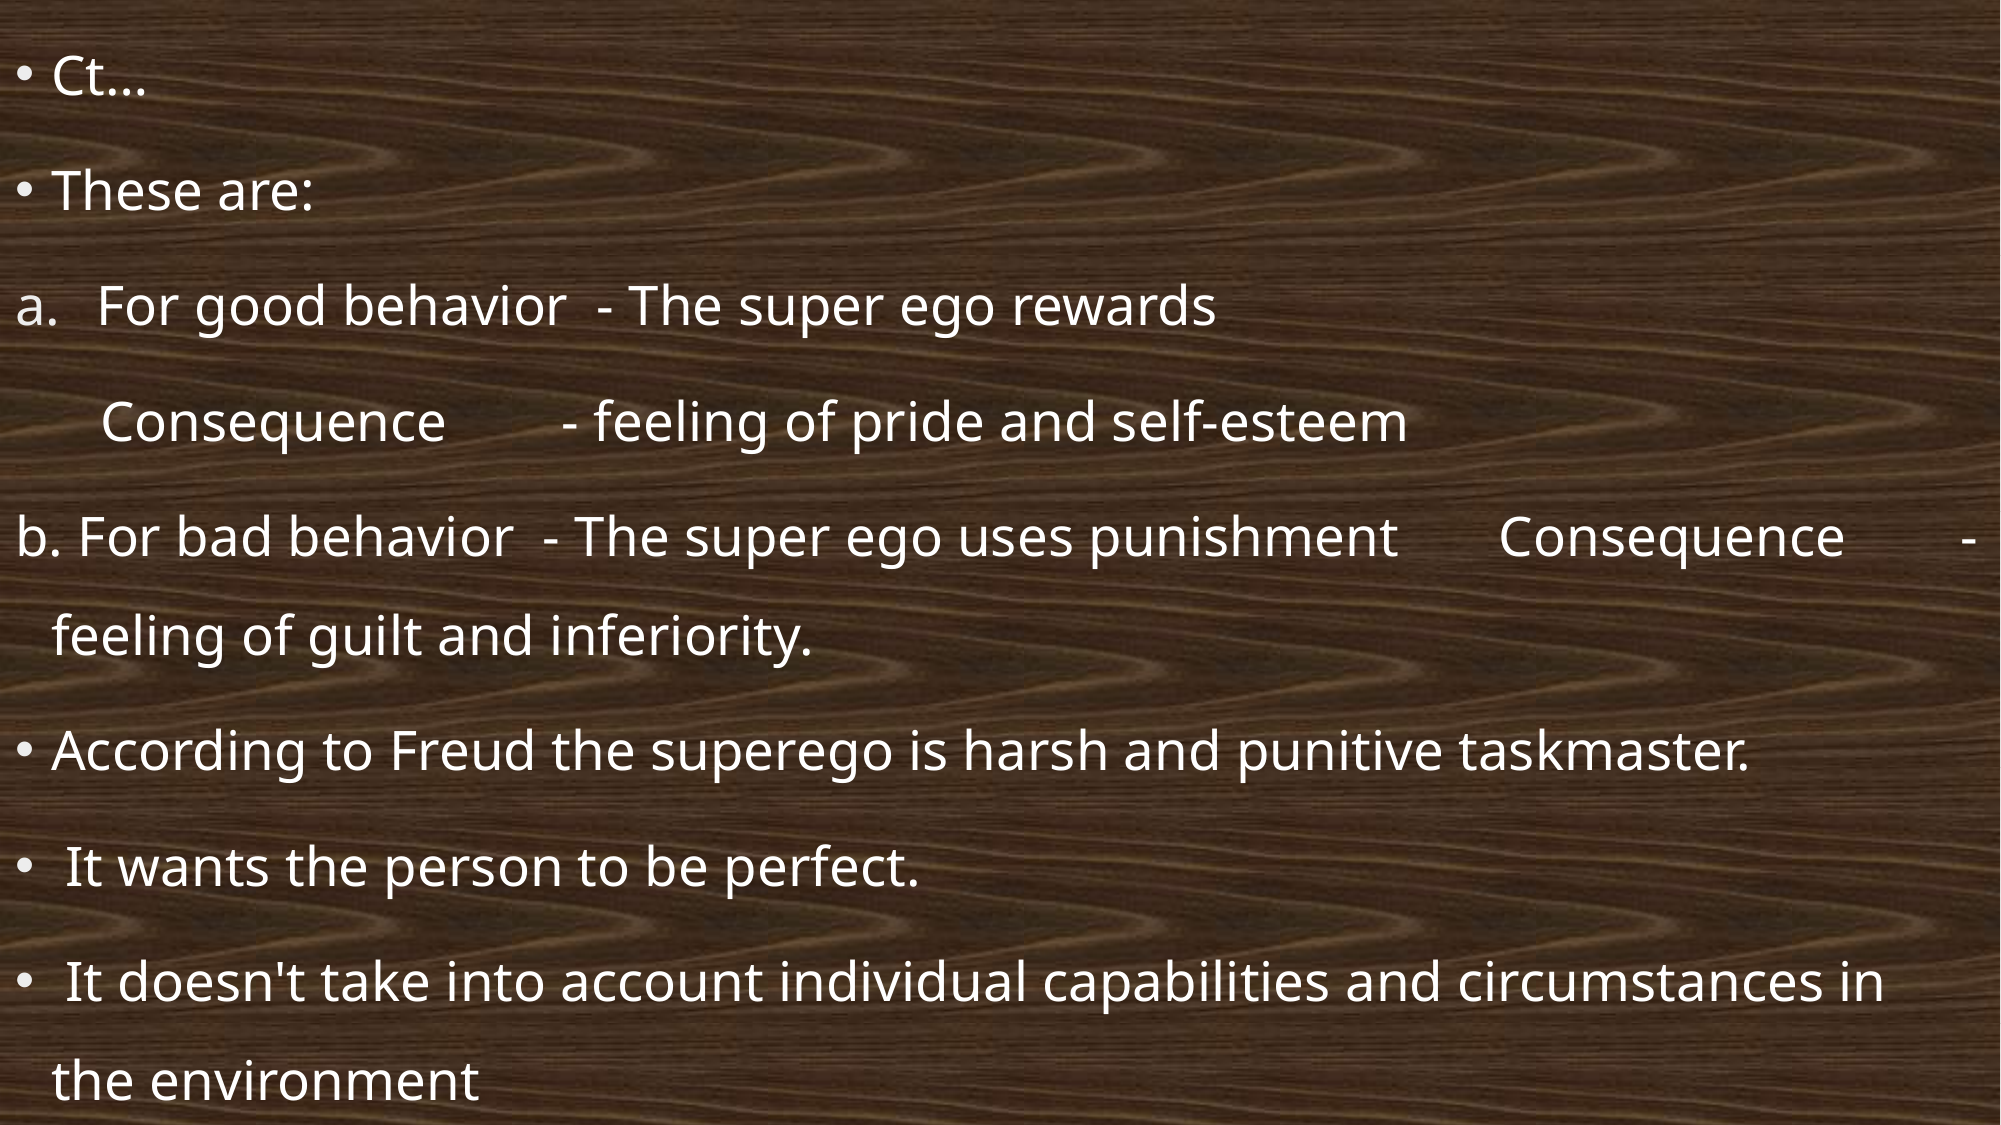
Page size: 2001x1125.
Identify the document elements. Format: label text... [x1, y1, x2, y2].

list Ct… These are: For good behavior - The super ego rewards Consequence - feeling of pride and self-esteem b. For bad behavior - The super ego uses punishment Consequence - feeling of guilt and inferiority. According to Freud the superego is harsh and punitive taskmaster. It wants the person to be perfect. It doesn't take into account individual capabilities and circumstances in the environment [0, 0, 2000, 1125]
